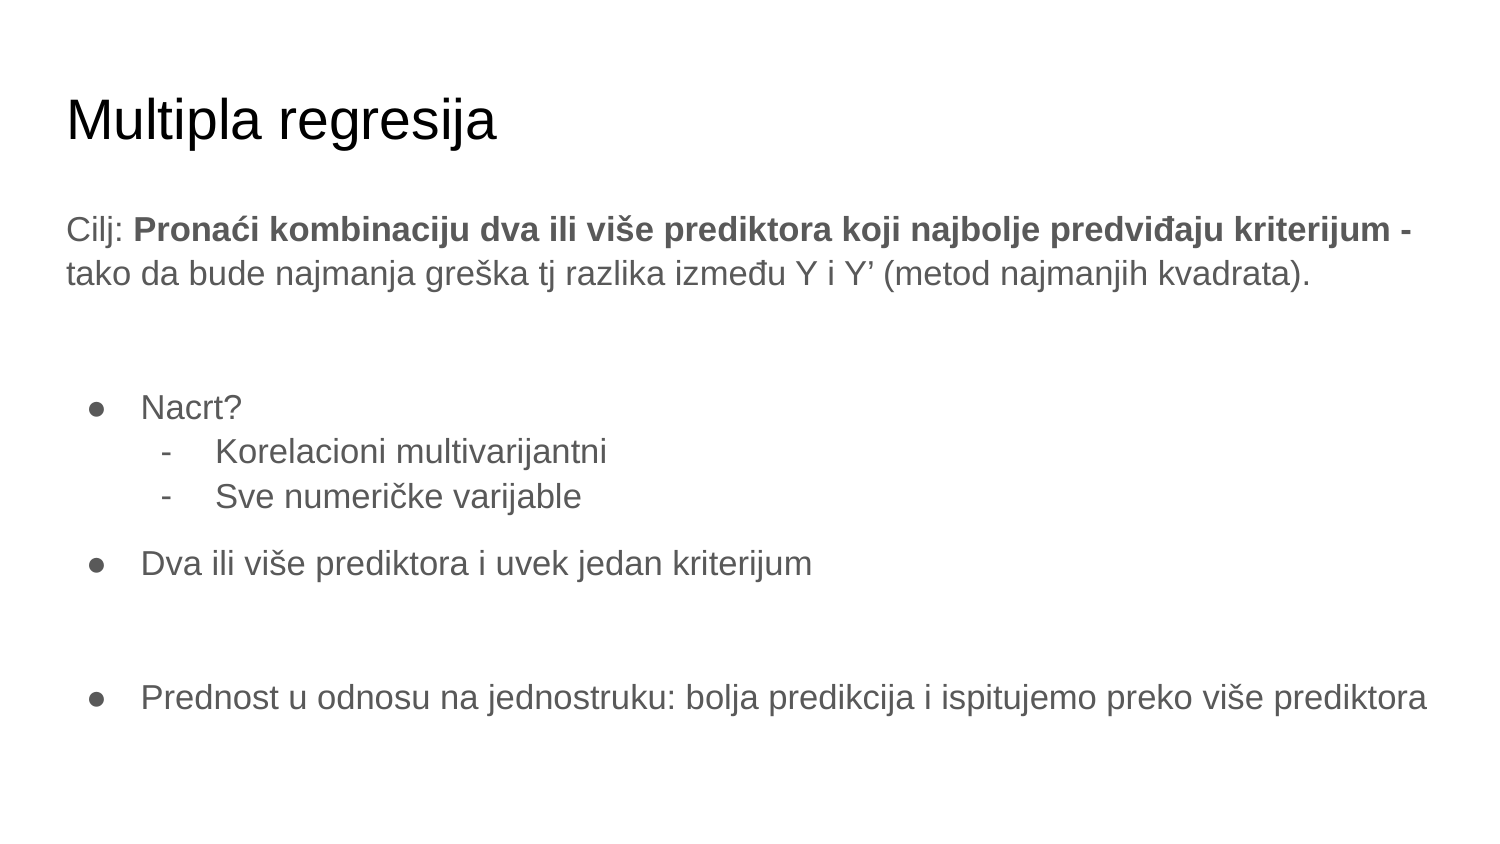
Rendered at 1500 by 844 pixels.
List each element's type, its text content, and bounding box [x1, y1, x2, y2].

list Cilj: Pronaći kombinaciju dva ili više prediktora koji najbolje predviđaju kriterijum - tako da bude najmanja greška tj razlika između Y i Y’ (metod najmanjih kvadrata). Nacrt? Korelacioni multivarijantni Sve numeričke varijable Dva ili više prediktora i uvek jedan kriterijum Prednost u odnosu na jednostruku: bolja predikcija i ispitujemo preko više prediktora [51, 189, 1449, 750]
title Multipla regresija [51, 72, 1449, 167]
